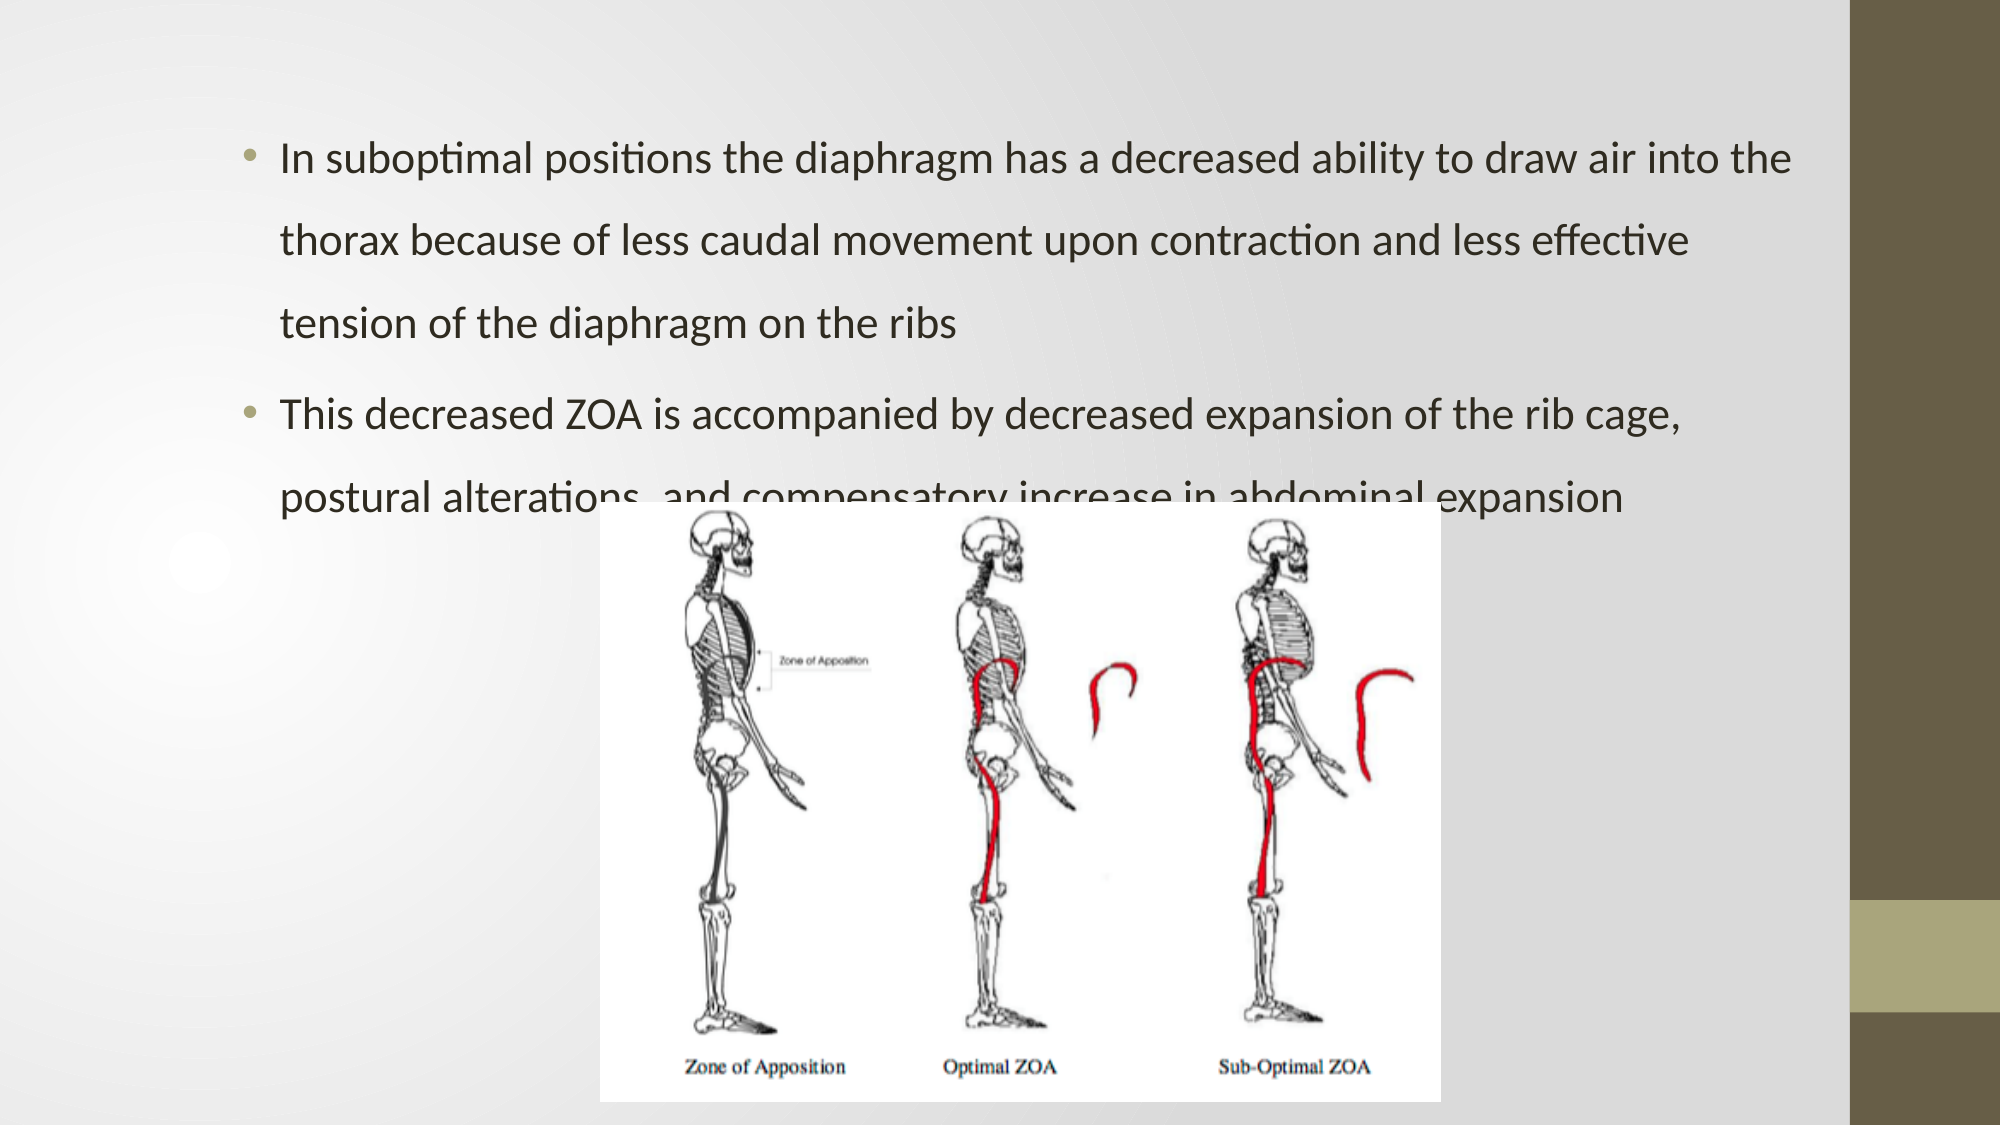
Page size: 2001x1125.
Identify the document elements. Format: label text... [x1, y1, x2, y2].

list In suboptimal positions the diaphragm has a decreased ability to draw air into the thorax because of less caudal movement upon contraction and less effective tension of the diaphragm on the ribs This decreased ZOA is accompanied by decreased expansion of the rib cage, postural alterations ,and compensatory increase in abdominal expansion [208, 92, 1834, 1043]
picture [600, 501, 1442, 1103]
